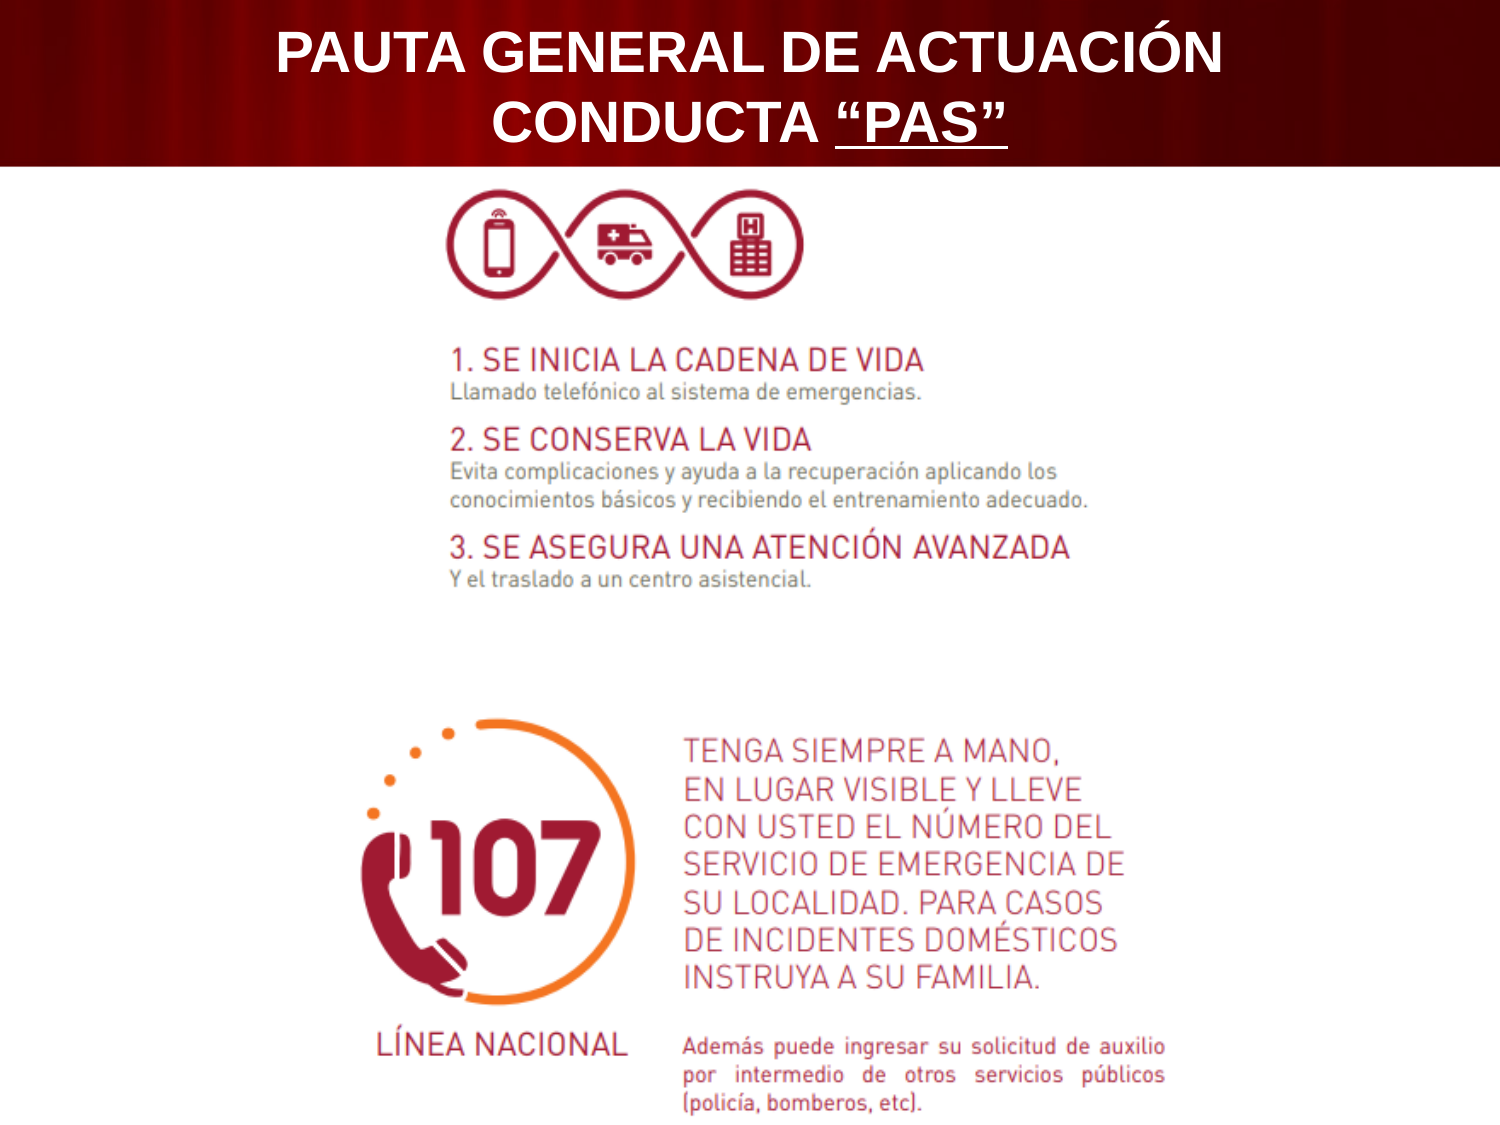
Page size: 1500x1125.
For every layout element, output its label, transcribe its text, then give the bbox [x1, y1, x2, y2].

picture [0, 0, 1500, 1125]
title PAUTA GENERAL DE ACTUACIÓN CONDUCTA “PAS” [51, 35, 1449, 135]
